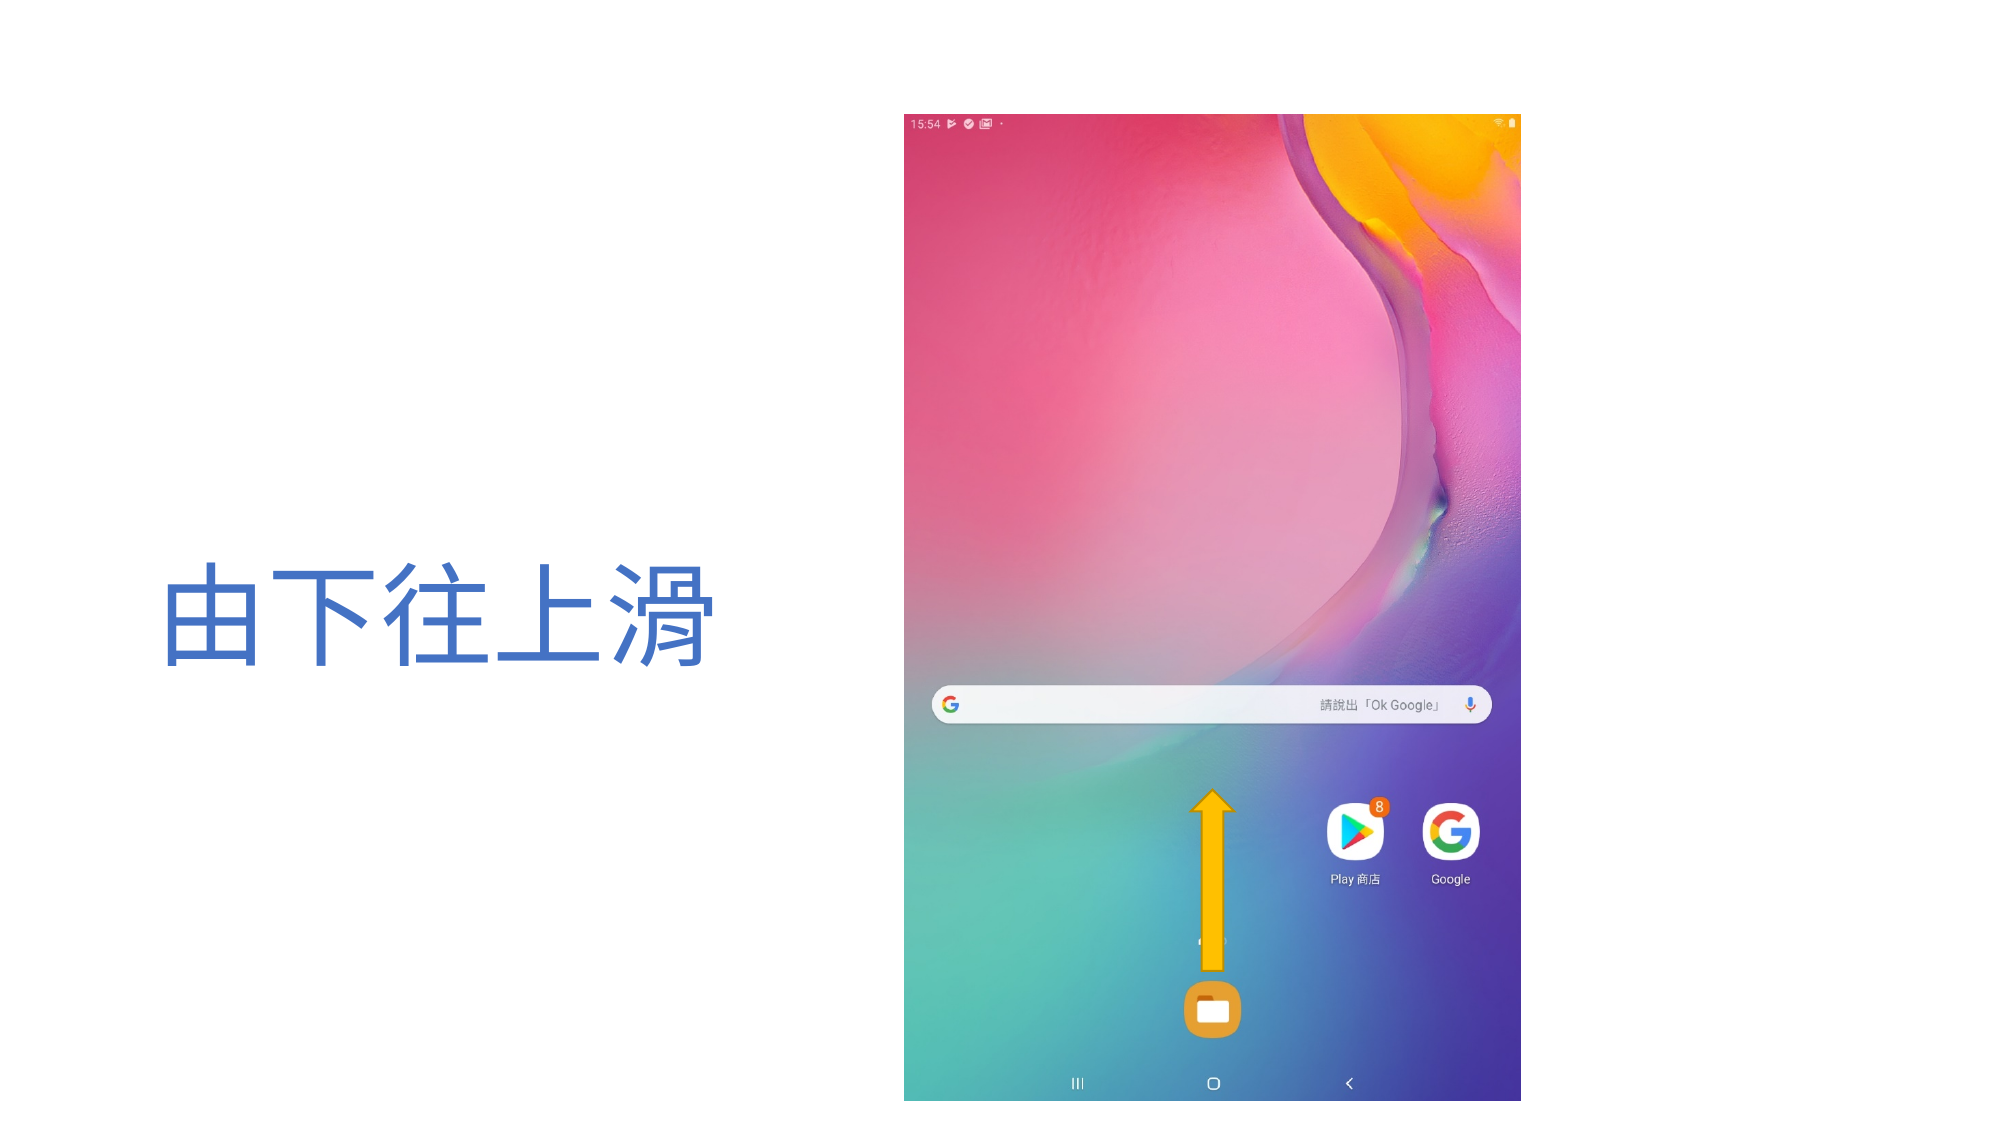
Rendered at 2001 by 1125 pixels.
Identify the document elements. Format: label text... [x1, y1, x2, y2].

picture [904, 114, 1521, 1101]
text_box 由下往上滑 [140, 537, 733, 688]
